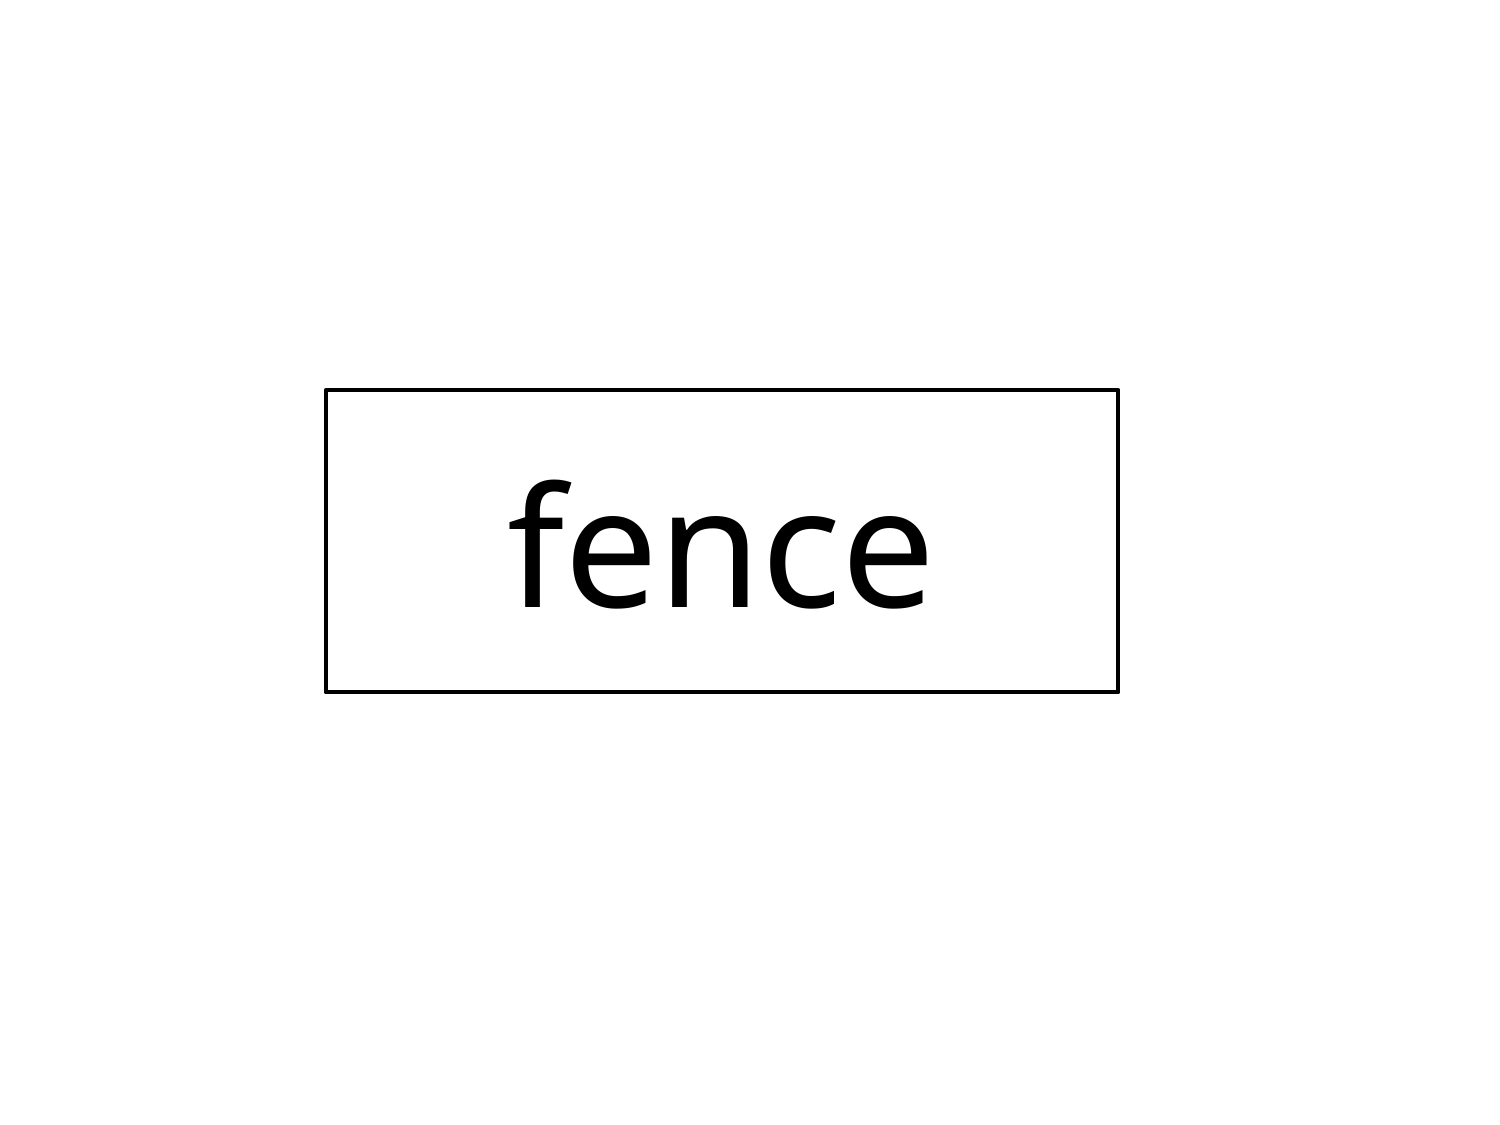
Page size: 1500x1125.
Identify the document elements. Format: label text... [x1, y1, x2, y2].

text_box fence [324, 388, 1120, 694]
